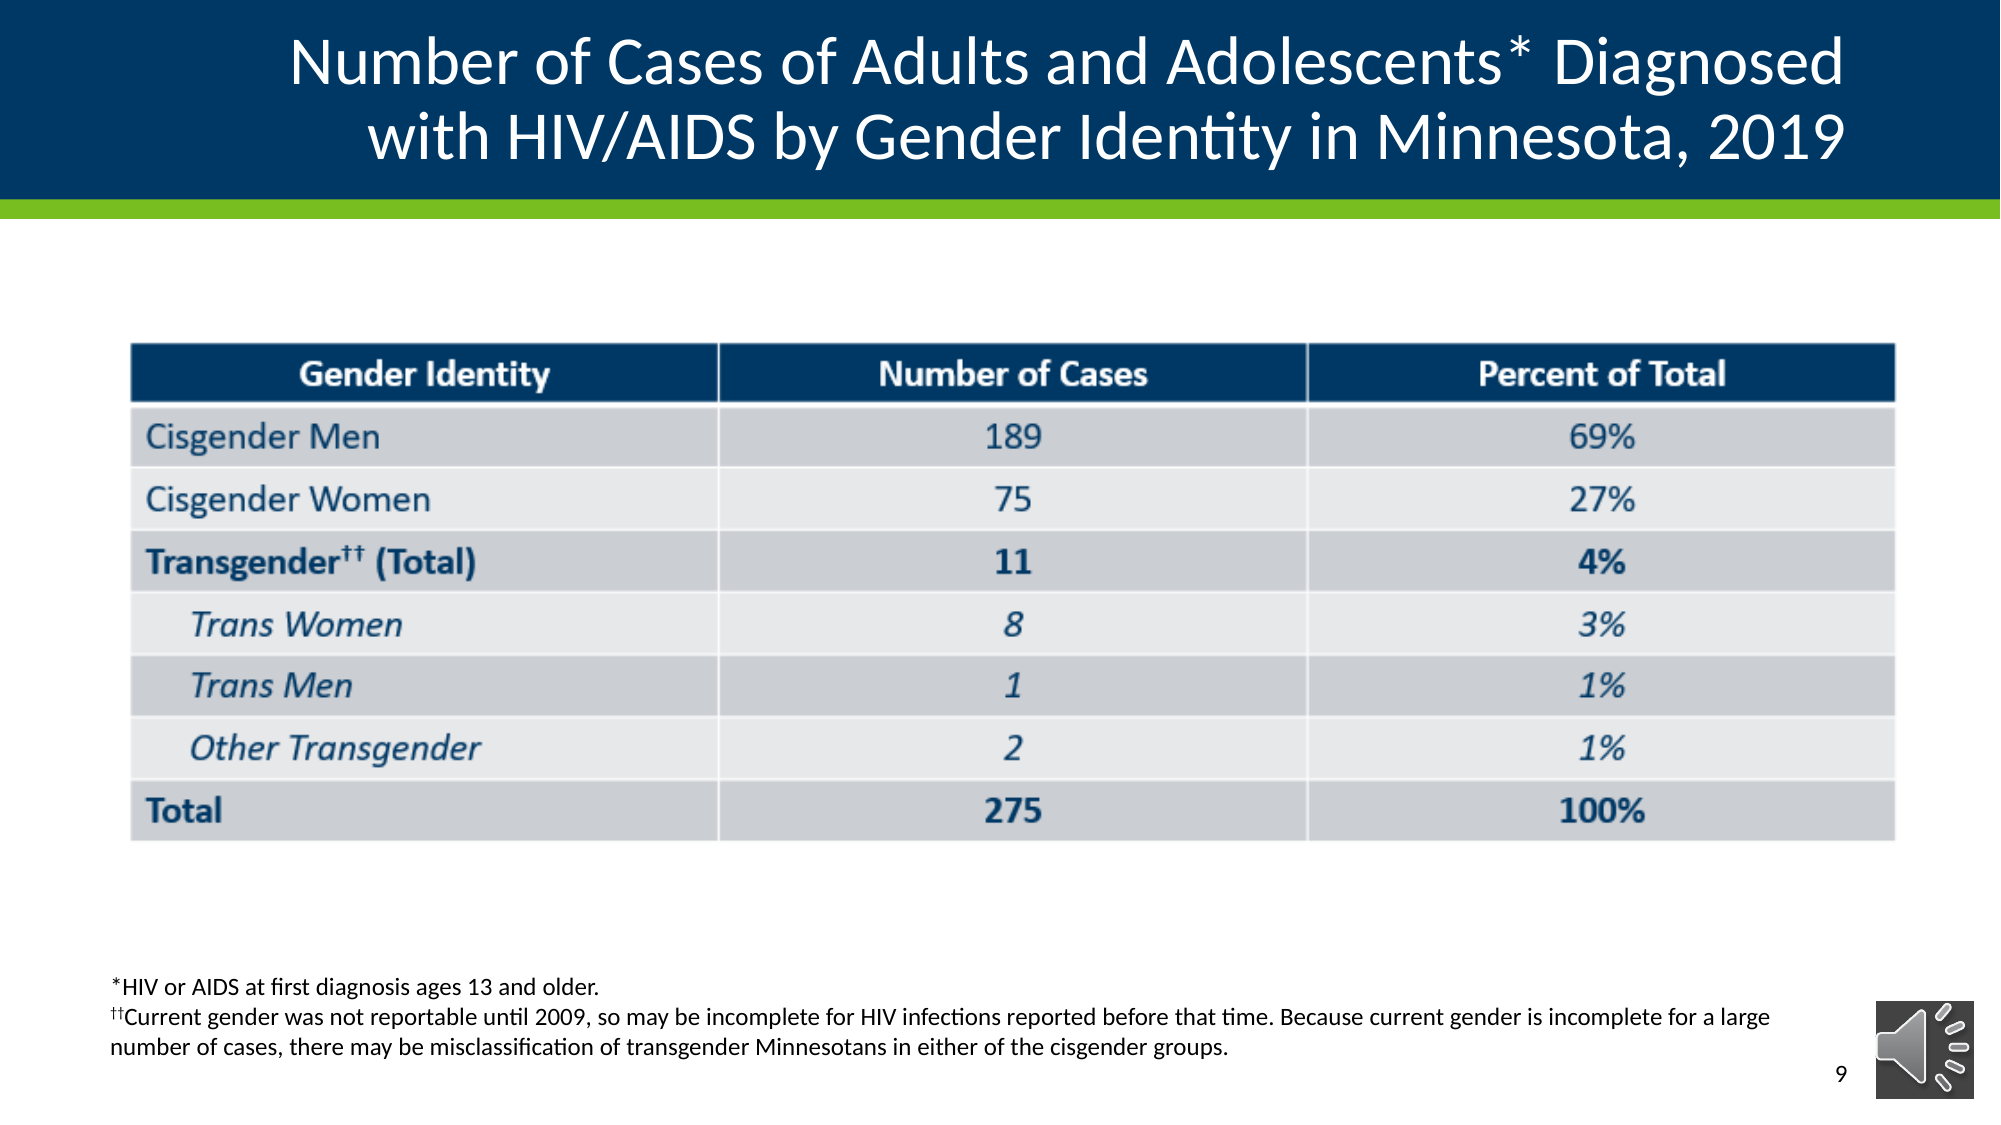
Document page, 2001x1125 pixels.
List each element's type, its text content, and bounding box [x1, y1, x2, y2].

slide_number 9 [1821, 1042, 1863, 1103]
footer *HIV or AIDS at first diagnosis ages 13 and older. ††Current gender was not reportable until 2009, so may be incomplete for HIV infections reported before that time. Because current gender is incomplete for a large number of cases, there may be misclassification of transgender Minnesotans in either of the cisgender groups. [95, 928, 1821, 1103]
picture [94, 313, 1939, 875]
picture [1874, 999, 1976, 1101]
title Number of Cases of Adults and Adolescents* Diagnosed with HIV/AIDS by Gender Identity in Minnesota, 2019 [137, 24, 1863, 175]
